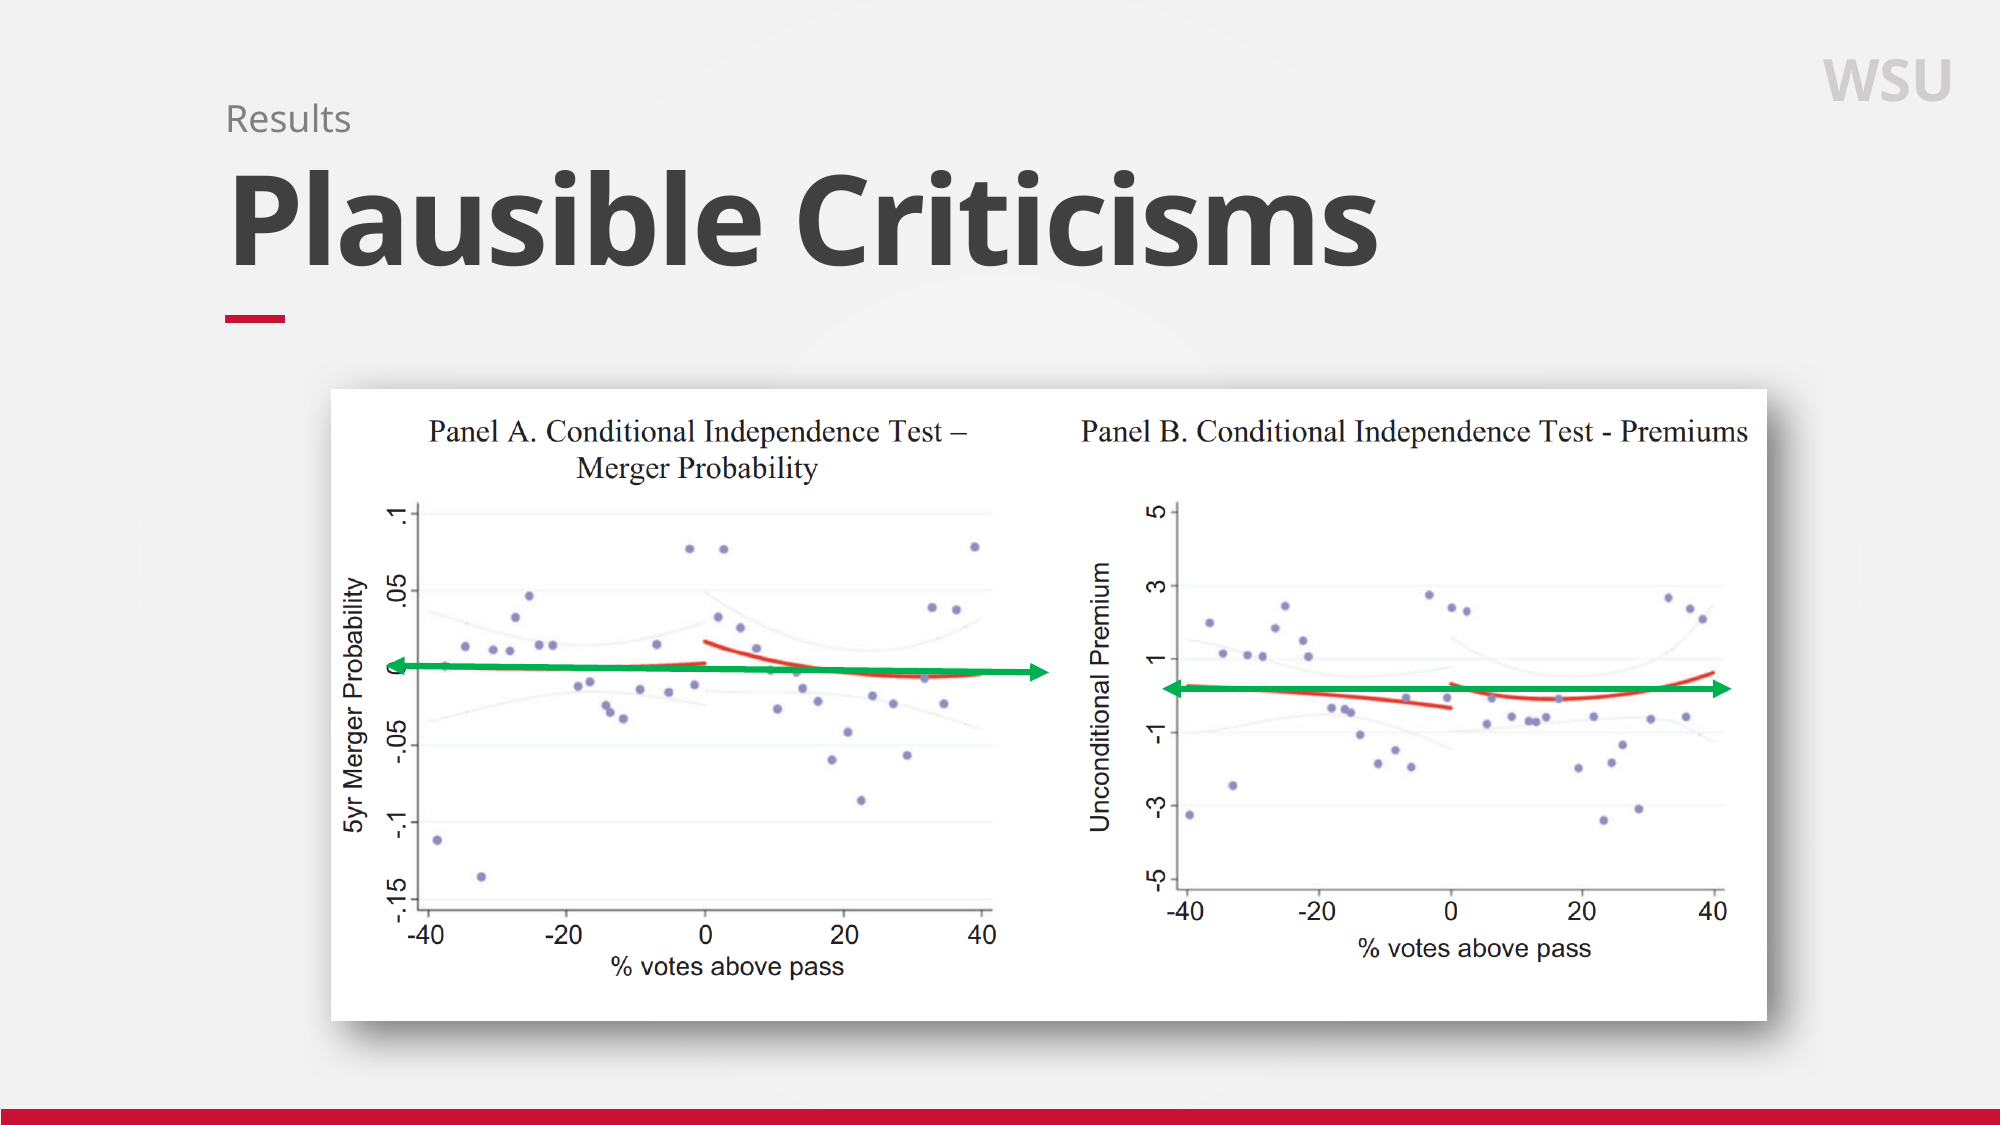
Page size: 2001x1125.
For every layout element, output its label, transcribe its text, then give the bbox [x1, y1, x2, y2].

text_box WSU [1808, 35, 1971, 121]
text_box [385, 665, 1049, 673]
text_box [0, 1109, 2000, 1125]
title Plausible Criticisms [225, 149, 1386, 300]
text_box [224, 314, 286, 324]
picture [331, 389, 1767, 1021]
text_box Results [224, 93, 851, 150]
